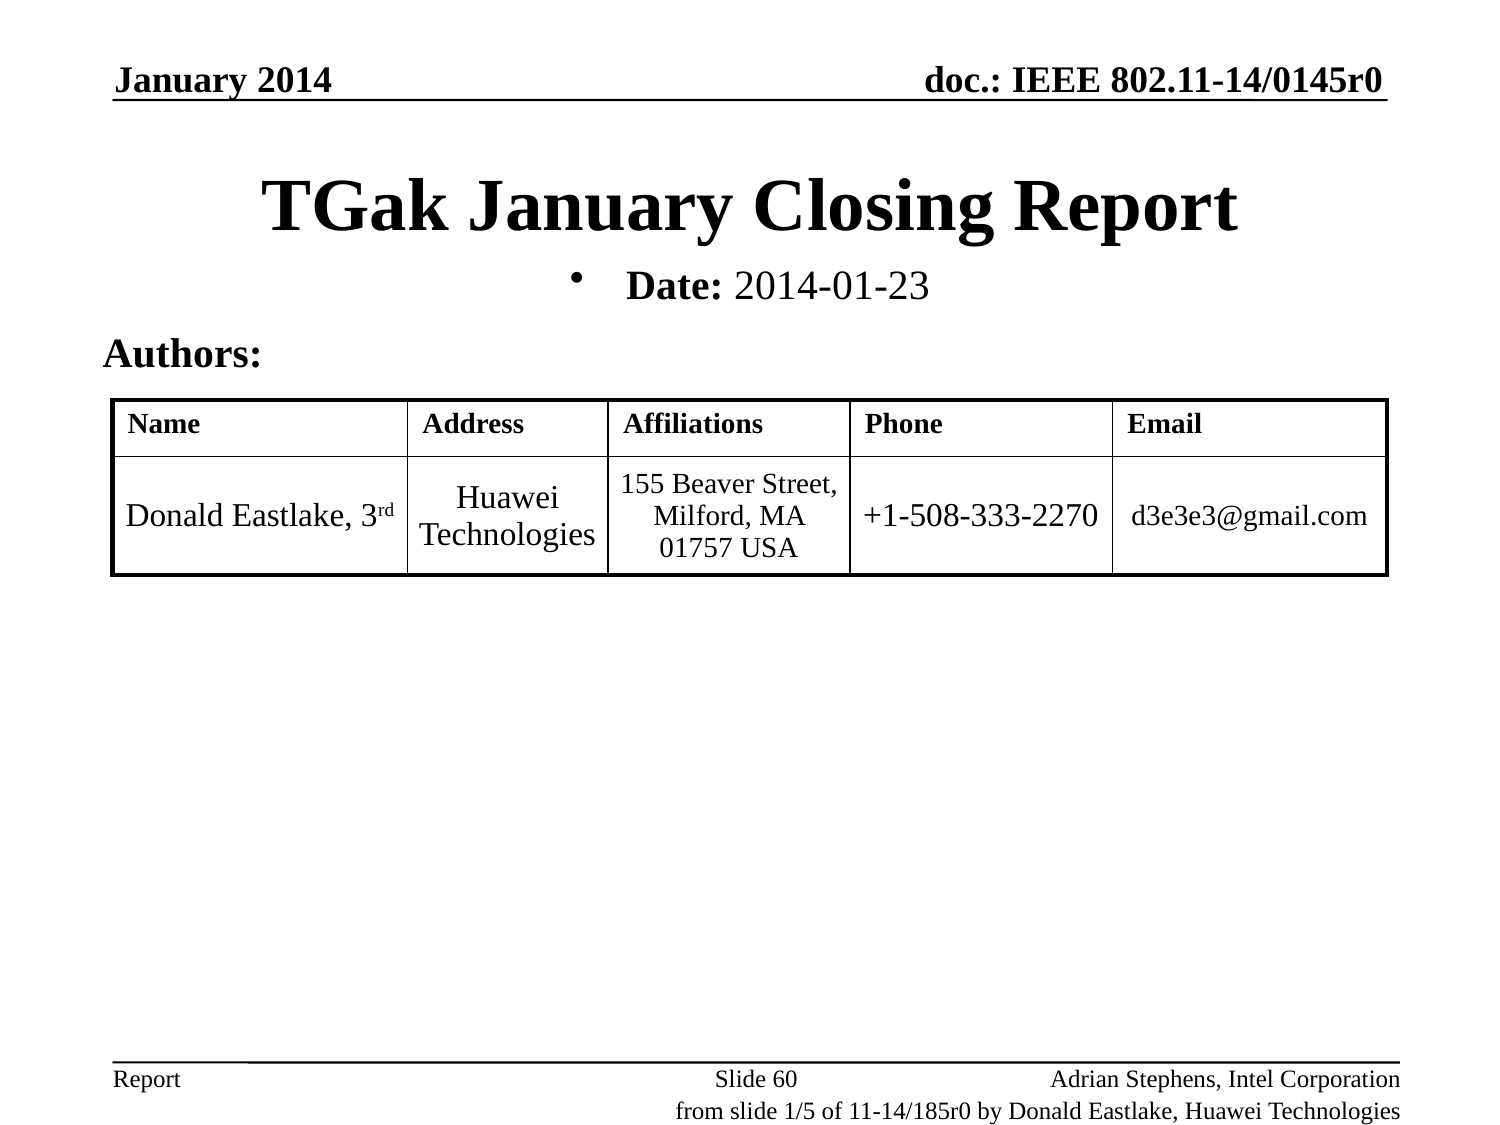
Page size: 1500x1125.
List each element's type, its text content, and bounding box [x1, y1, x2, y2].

table_cell 155 Beaver Street, Milford, MA 01757 USA [609, 457, 849, 573]
text_box Authors: [87, 318, 325, 381]
list Date: 2014-01-23 [112, 249, 1388, 315]
footer Adrian Stephens, Intel Corporation [902, 1061, 1402, 1087]
table_header Address [408, 402, 607, 456]
table_cell +1-508-333-2270 [851, 457, 1112, 573]
table_header Affiliations [609, 402, 849, 456]
table_cell d3e3e3@gmail.com [1113, 457, 1385, 573]
table_header Phone [851, 402, 1112, 456]
title TGak January Closing Report [112, 112, 1388, 249]
table_header Name [115, 402, 407, 456]
table_cell Huawei Technologies [408, 457, 607, 573]
table_cell Donald Eastlake, 3rd [115, 457, 407, 573]
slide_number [114, 54, 374, 101]
slide_number Slide 60 [712, 1061, 800, 1087]
table_header Email [1113, 402, 1385, 456]
text_box from slide 1/5 of 11-14/185r0 by Donald Eastlake, Huawei Technologies [343, 1087, 1417, 1125]
